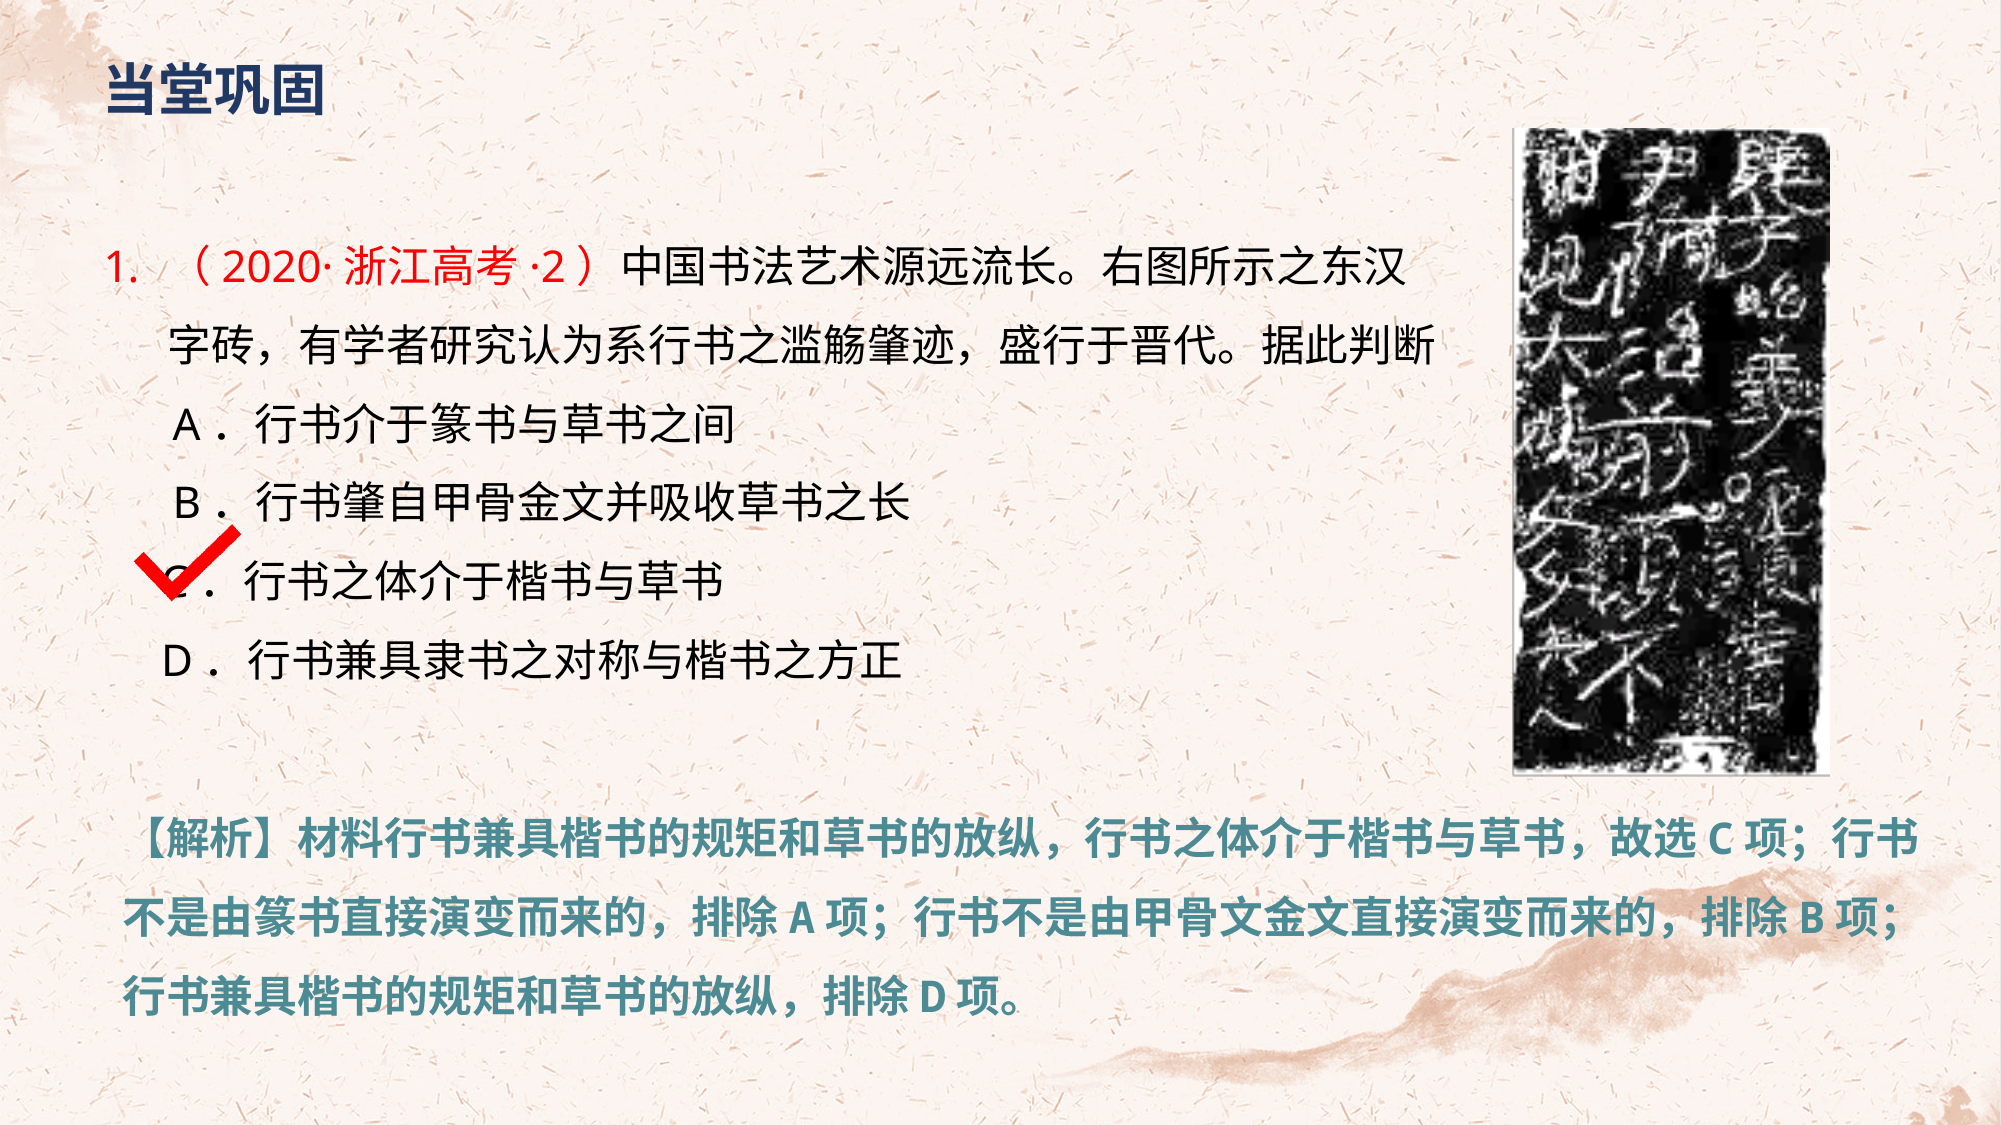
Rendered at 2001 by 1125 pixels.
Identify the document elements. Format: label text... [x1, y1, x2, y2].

text_box 【解析】材料行书兼具楷书的规矩和草书的放纵，行书之体介于楷书与草书，故选C项；行书不是由篆书直接演变而来的，排除A项；行书不是由甲骨文金文直接演变而来的，排除B项；行书兼具楷书的规矩和草书的放纵，排除D项。 [110, 779, 1951, 1027]
text_box （2020·浙江高考·2）中国书法艺术源远流长。右图所示之东汉字砖，有学者研究认为系行书之滥觞肇迹，盛行于晋代。据此判断 A．行书介于篆书与草书之间 B．行书肇自甲骨金文并吸收草书之长 C．行书之体介于楷书与草书 D．行书兼具隶书之对称与楷书之方正 [92, 207, 1453, 691]
picture [0, 0, 2001, 1125]
text_box 当堂巩固 [90, 48, 716, 128]
